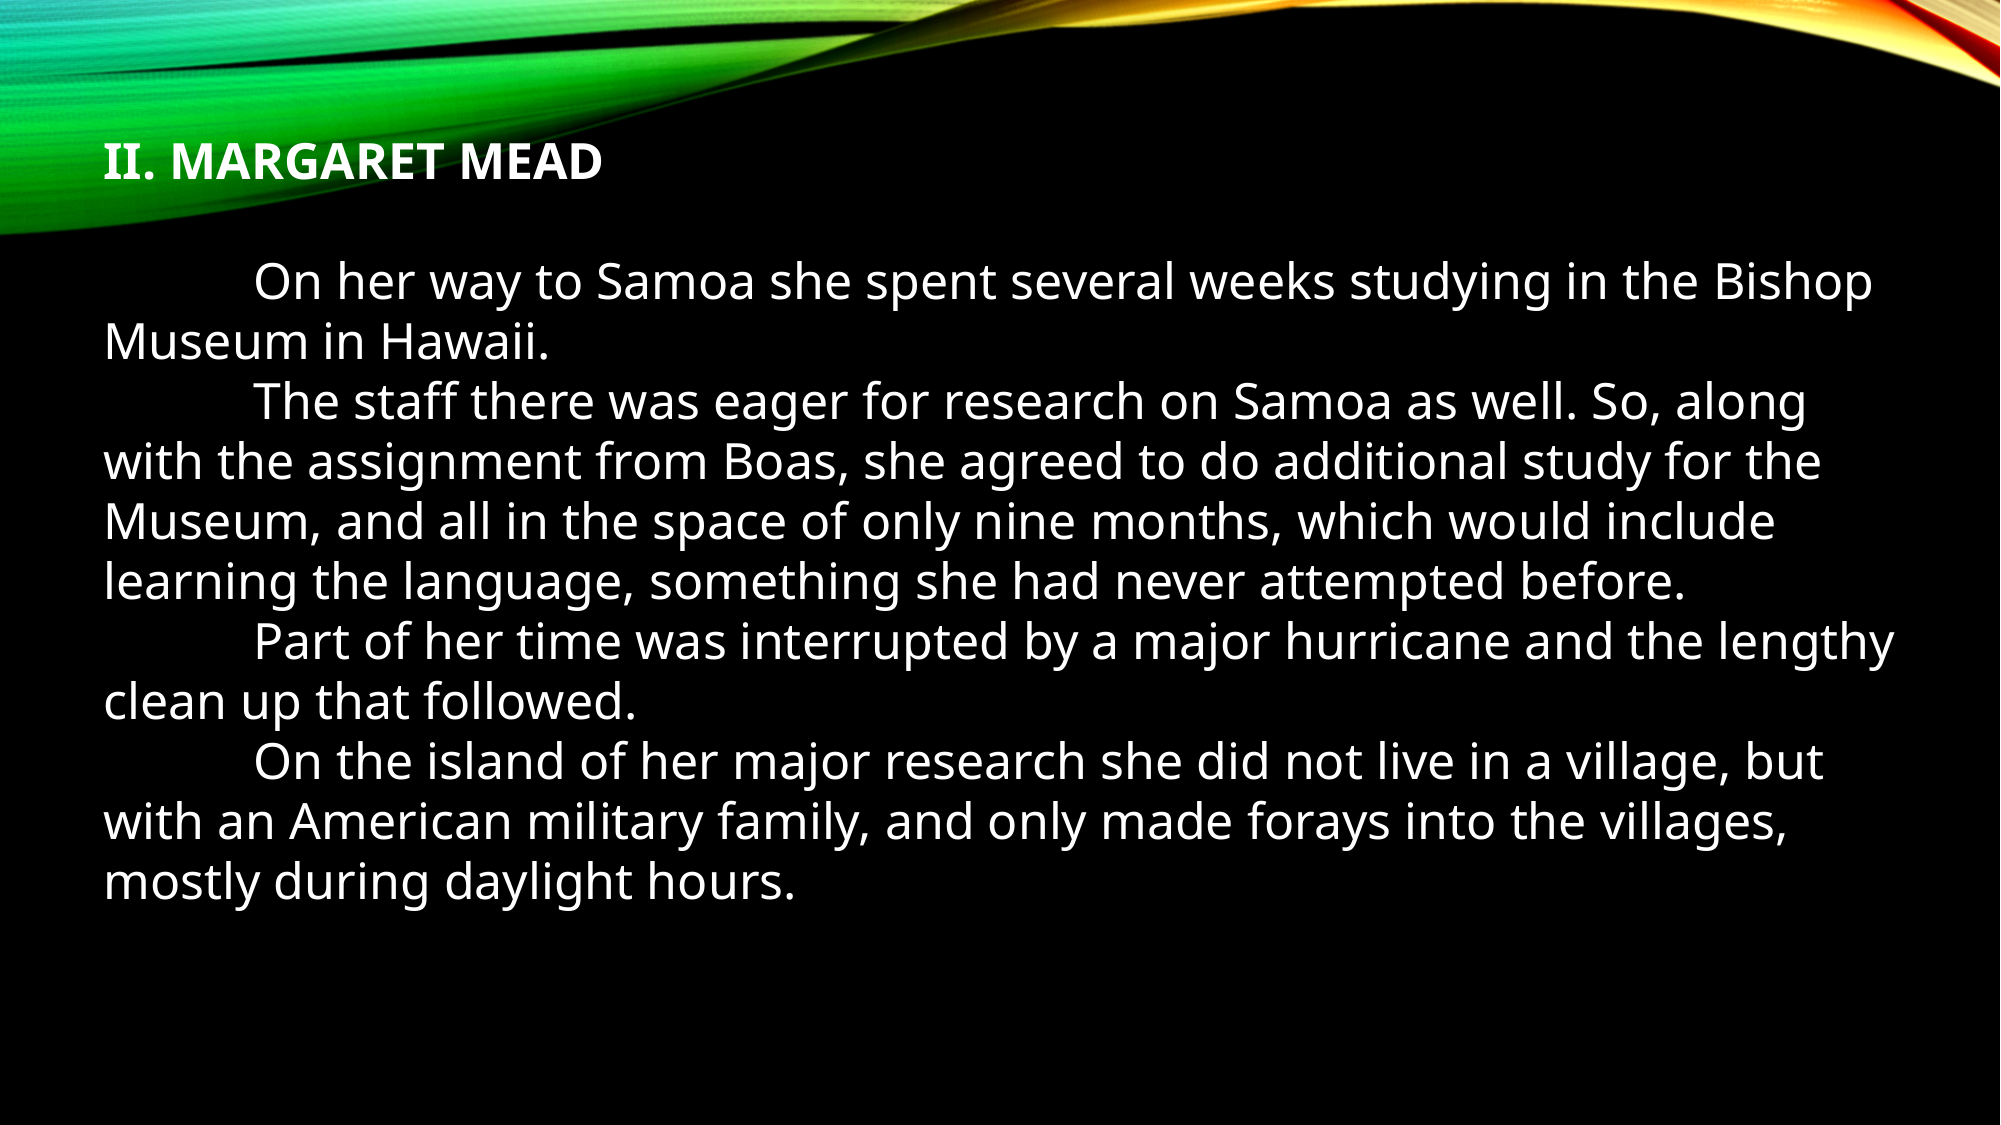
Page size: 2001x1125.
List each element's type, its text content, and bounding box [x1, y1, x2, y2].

picture [0, 0, 2000, 237]
text_box II. MARGARET MEAD On her way to Samoa she spent several weeks studying in the Bishop Museum in Hawaii. The staff there was eager for research on Samoa as well. So, along with the assignment from Boas, she agreed to do additional study for the Museum, and all in the space of only nine months, which would include learning the language, something she had never attempted before. Part of her time was interrupted by a major hurricane and the lengthy clean up that followed. On the island of her major research she did not live in a village, but with an American military family, and only made forays into the villages, mostly during daylight hours. [88, 122, 1912, 918]
